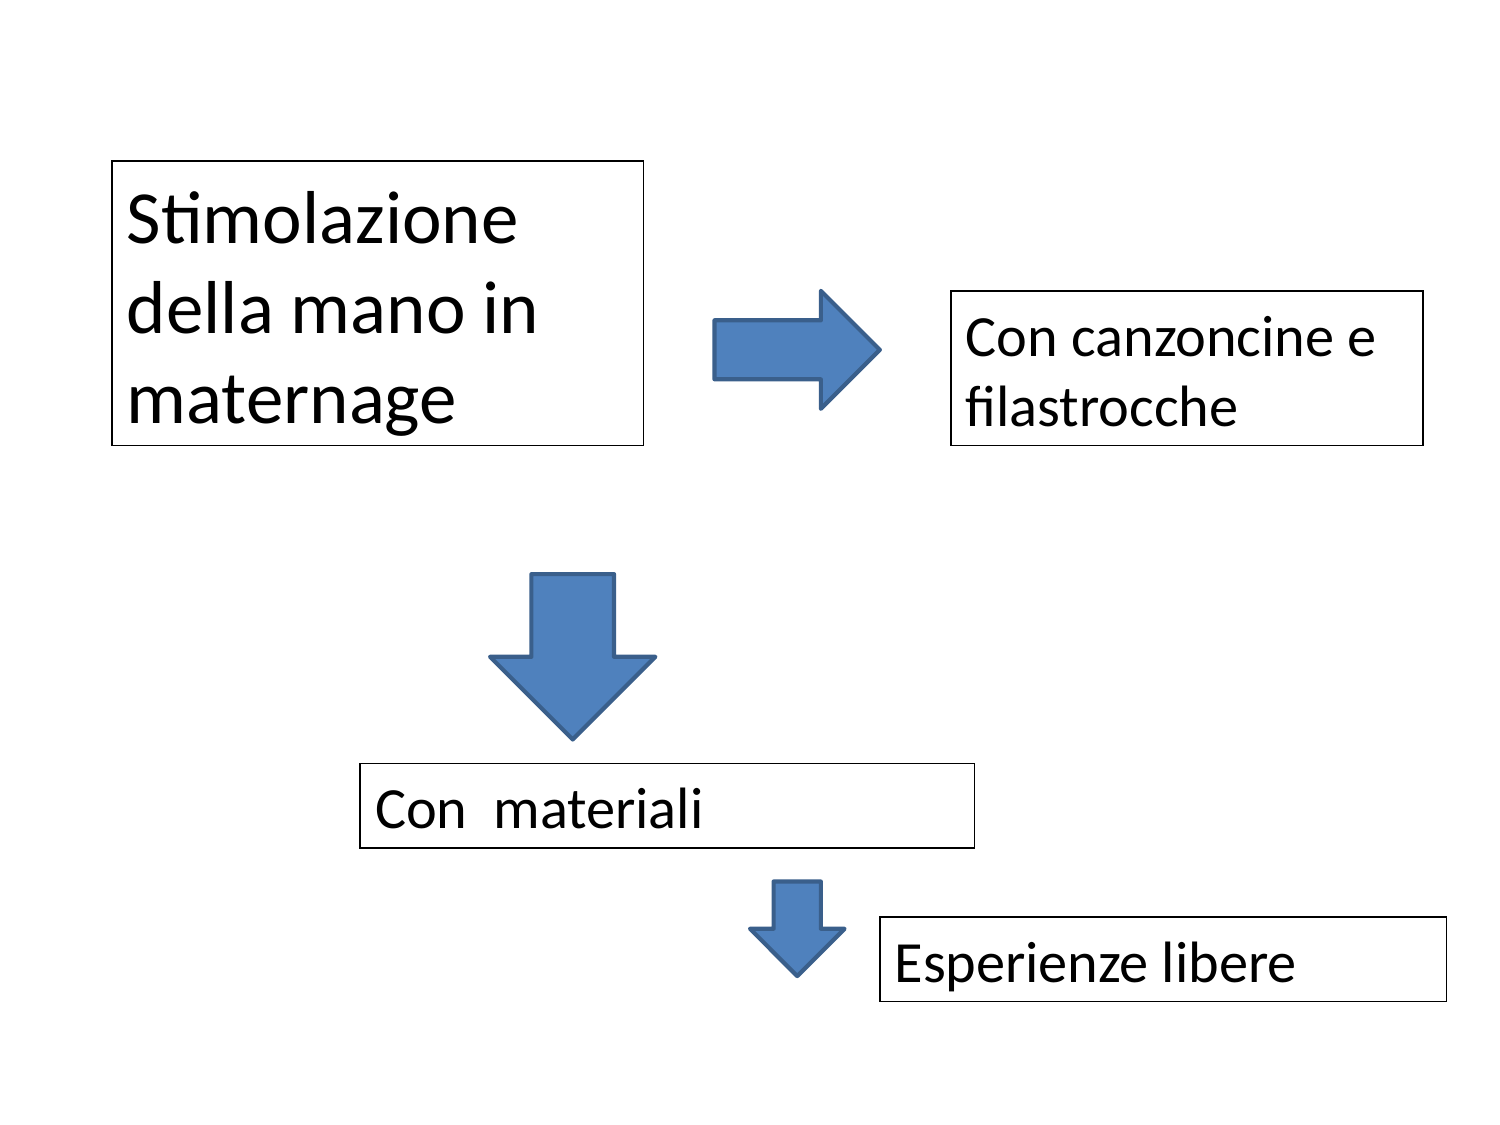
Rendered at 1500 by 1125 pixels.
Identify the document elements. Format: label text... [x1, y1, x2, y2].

text_box Con materiali [360, 763, 975, 848]
text_box [748, 879, 847, 979]
text_box Stimolazione della mano in maternage [112, 160, 644, 446]
text_box [712, 288, 882, 411]
text_box Esperienze libere [879, 916, 1447, 1002]
text_box Con canzoncine e filastrocche [950, 290, 1424, 446]
text_box [488, 572, 658, 742]
